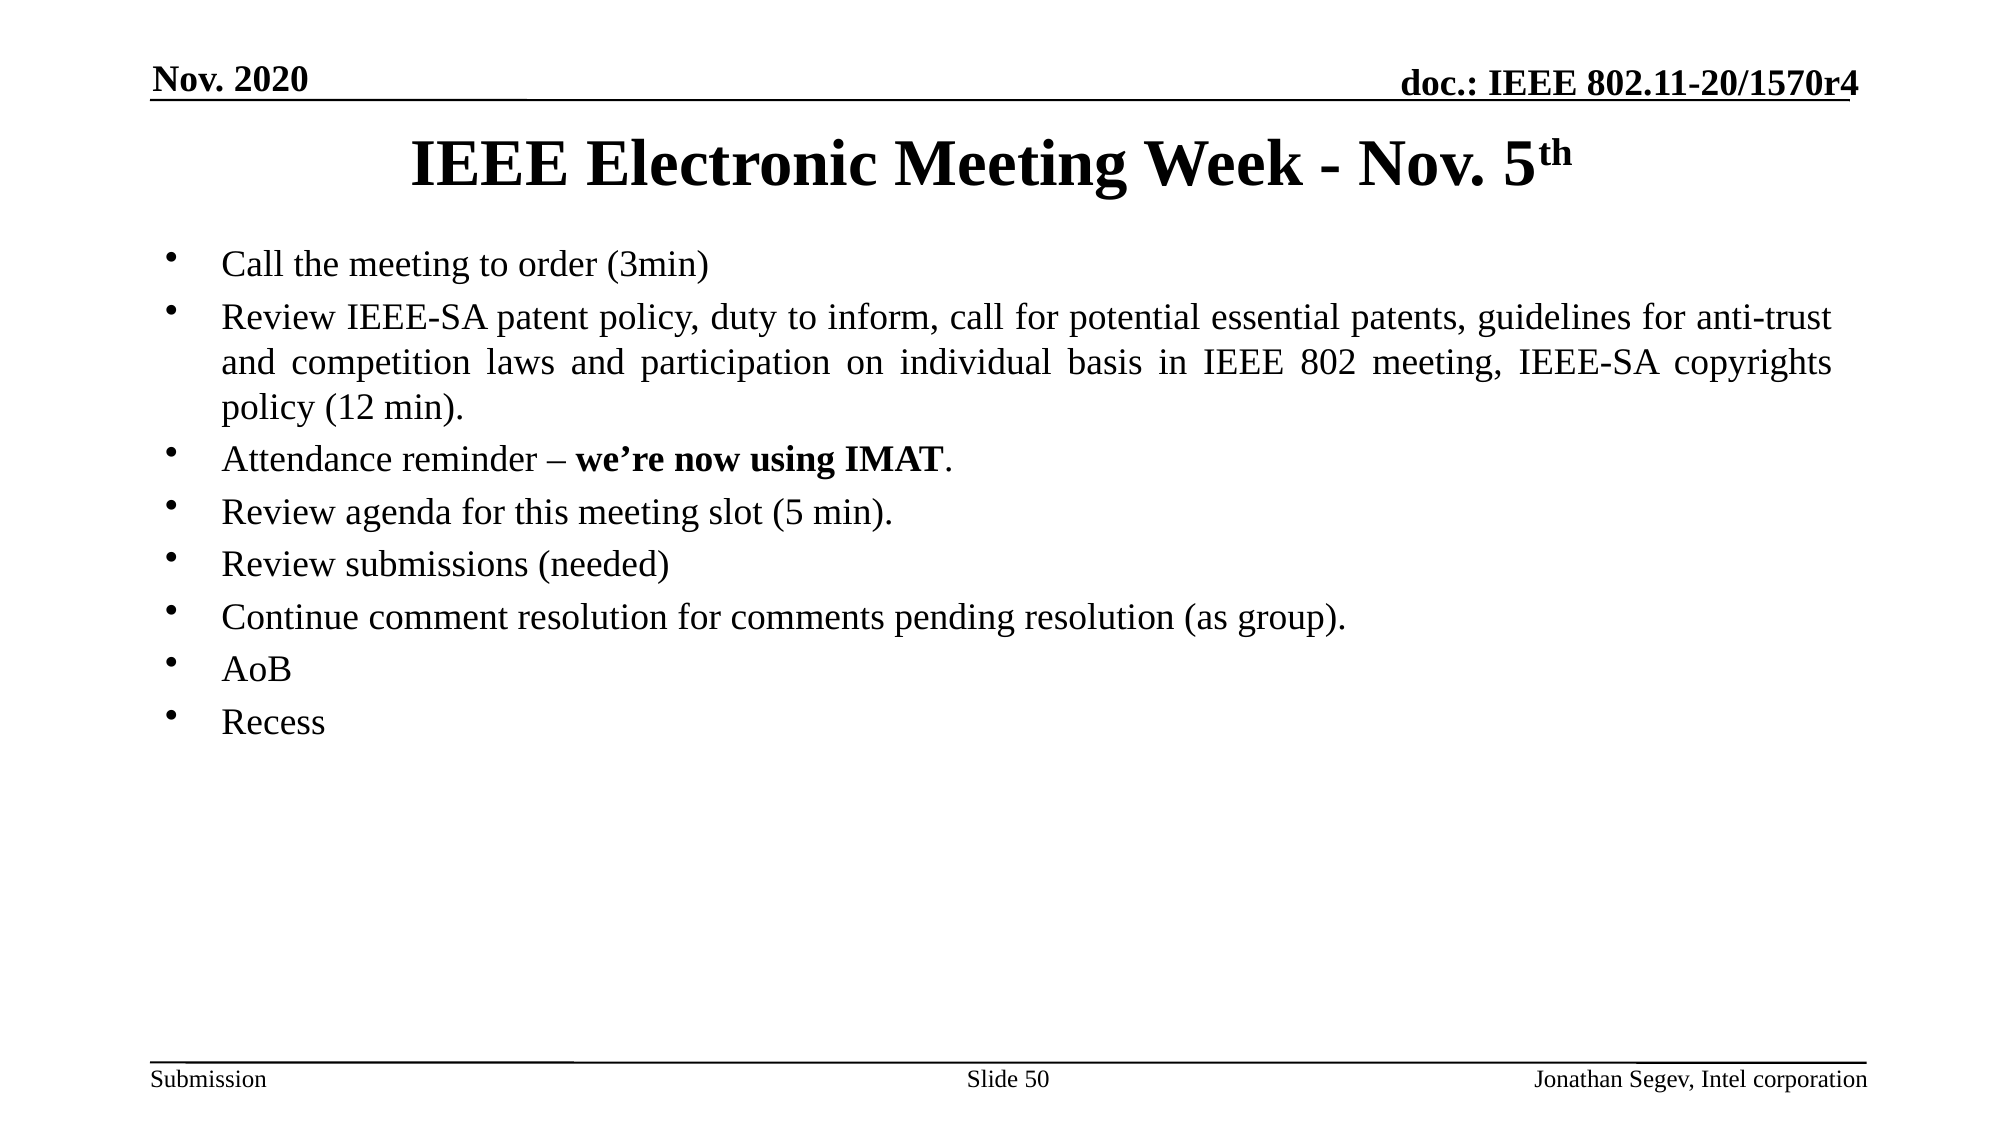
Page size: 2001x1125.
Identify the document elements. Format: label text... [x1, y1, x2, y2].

footer Jonathan Segev, Intel corporation [1171, 1061, 1869, 1093]
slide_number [152, 54, 563, 100]
list Call the meeting to order (3min) Review IEEE-SA patent policy, duty to inform, call for potential essential patents, guidelines for anti-trust and competition laws and participation on individual basis in IEEE 802 meeting, IEEE-SA copyrights policy (12 min). Attendance reminder – we’re now using IMAT. Review agenda for this meeting slot (5 min). Review submissions (needed) Continue comment resolution for comments pending resolution (as group). AoB Recess [149, 231, 1850, 1000]
title IEEE Electronic Meeting Week - Nov. 5th [149, 112, 1850, 205]
slide_number Slide 50 [950, 1061, 1067, 1123]
